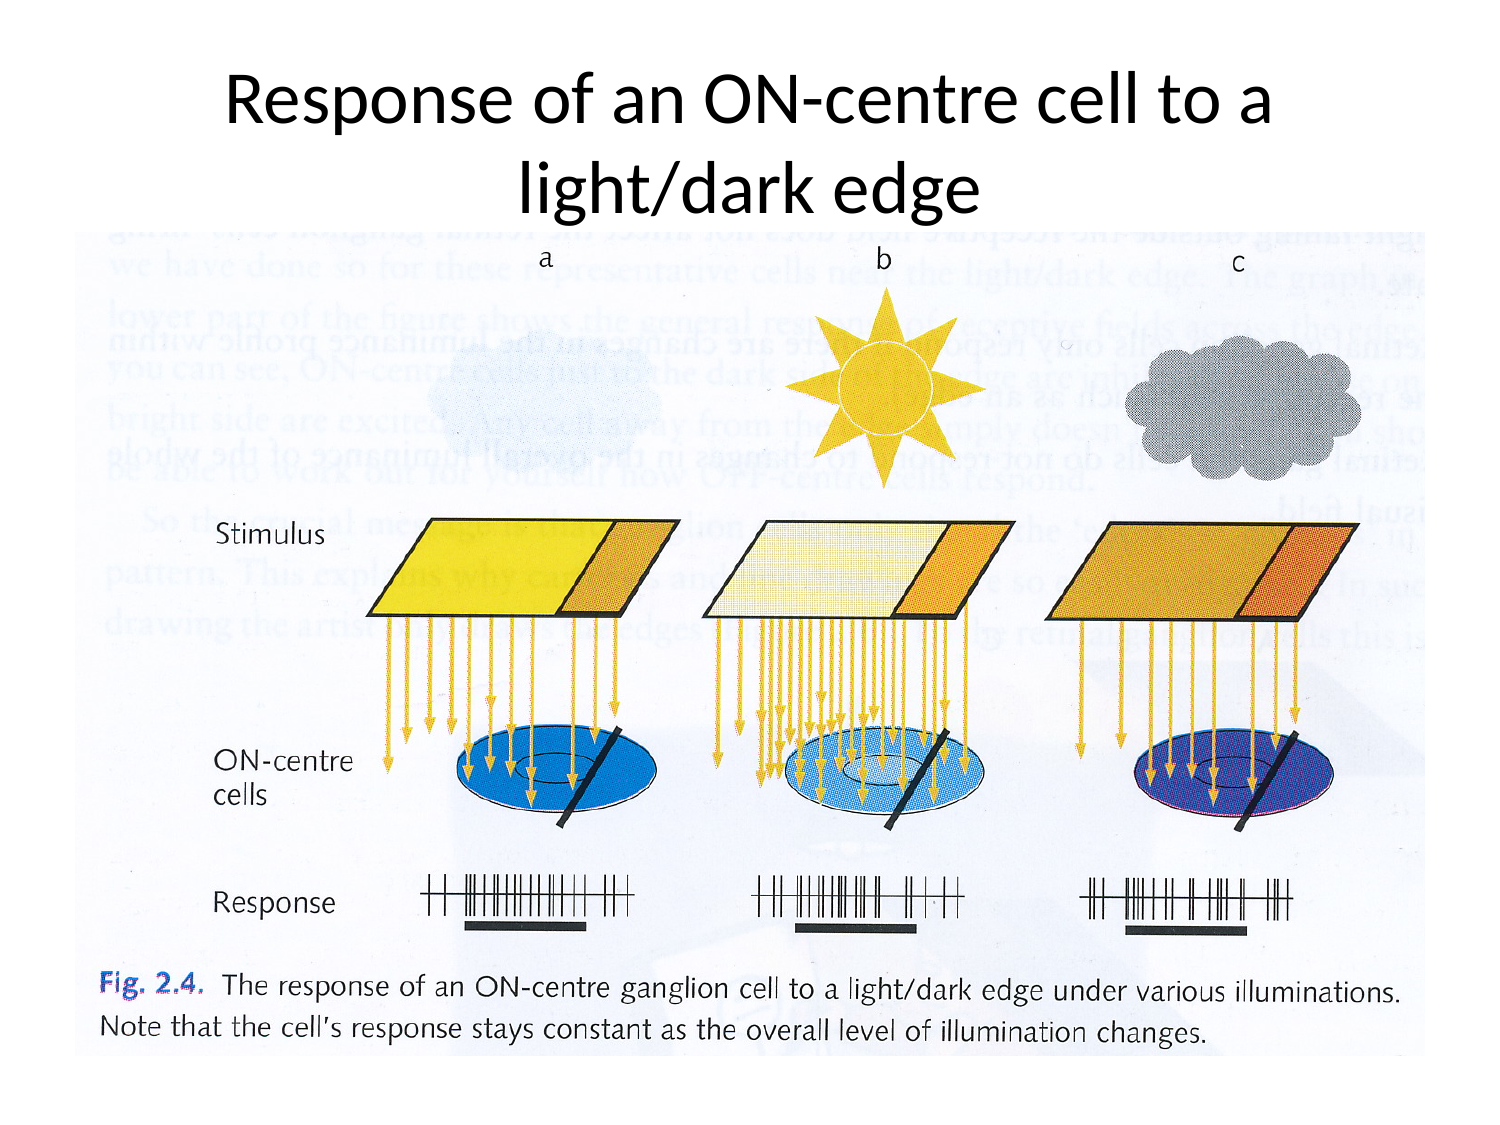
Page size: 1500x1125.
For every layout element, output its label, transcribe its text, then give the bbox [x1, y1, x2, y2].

picture [74, 232, 1426, 1057]
title Response of an ON-centre cell to a light/dark edge [75, 45, 1425, 231]
